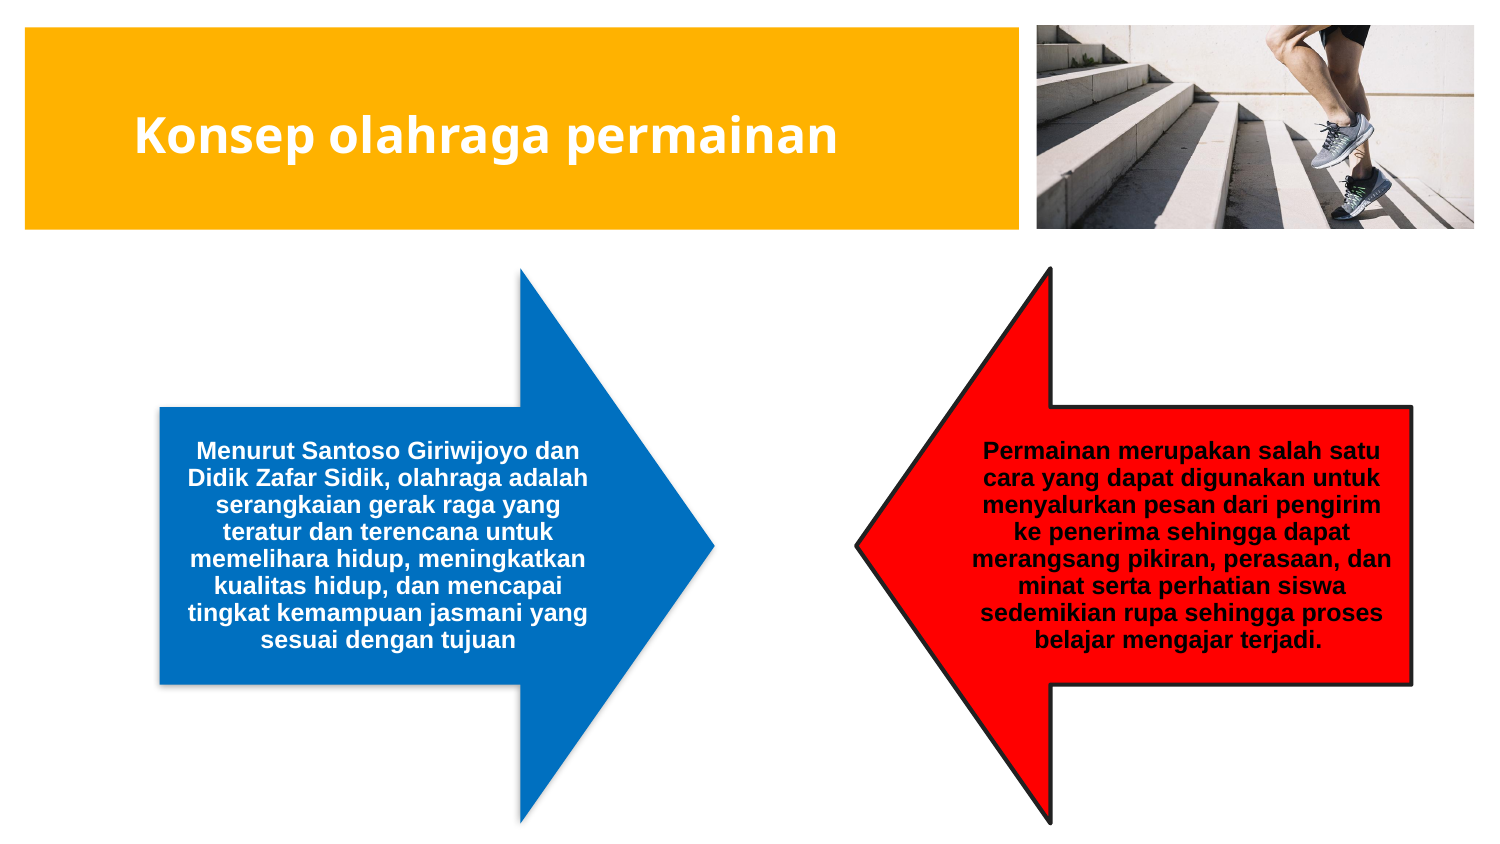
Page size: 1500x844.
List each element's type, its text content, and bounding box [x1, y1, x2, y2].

picture [1036, 25, 1475, 229]
title Konsep olahraga permainan [118, 88, 1019, 183]
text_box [159, 268, 1412, 824]
